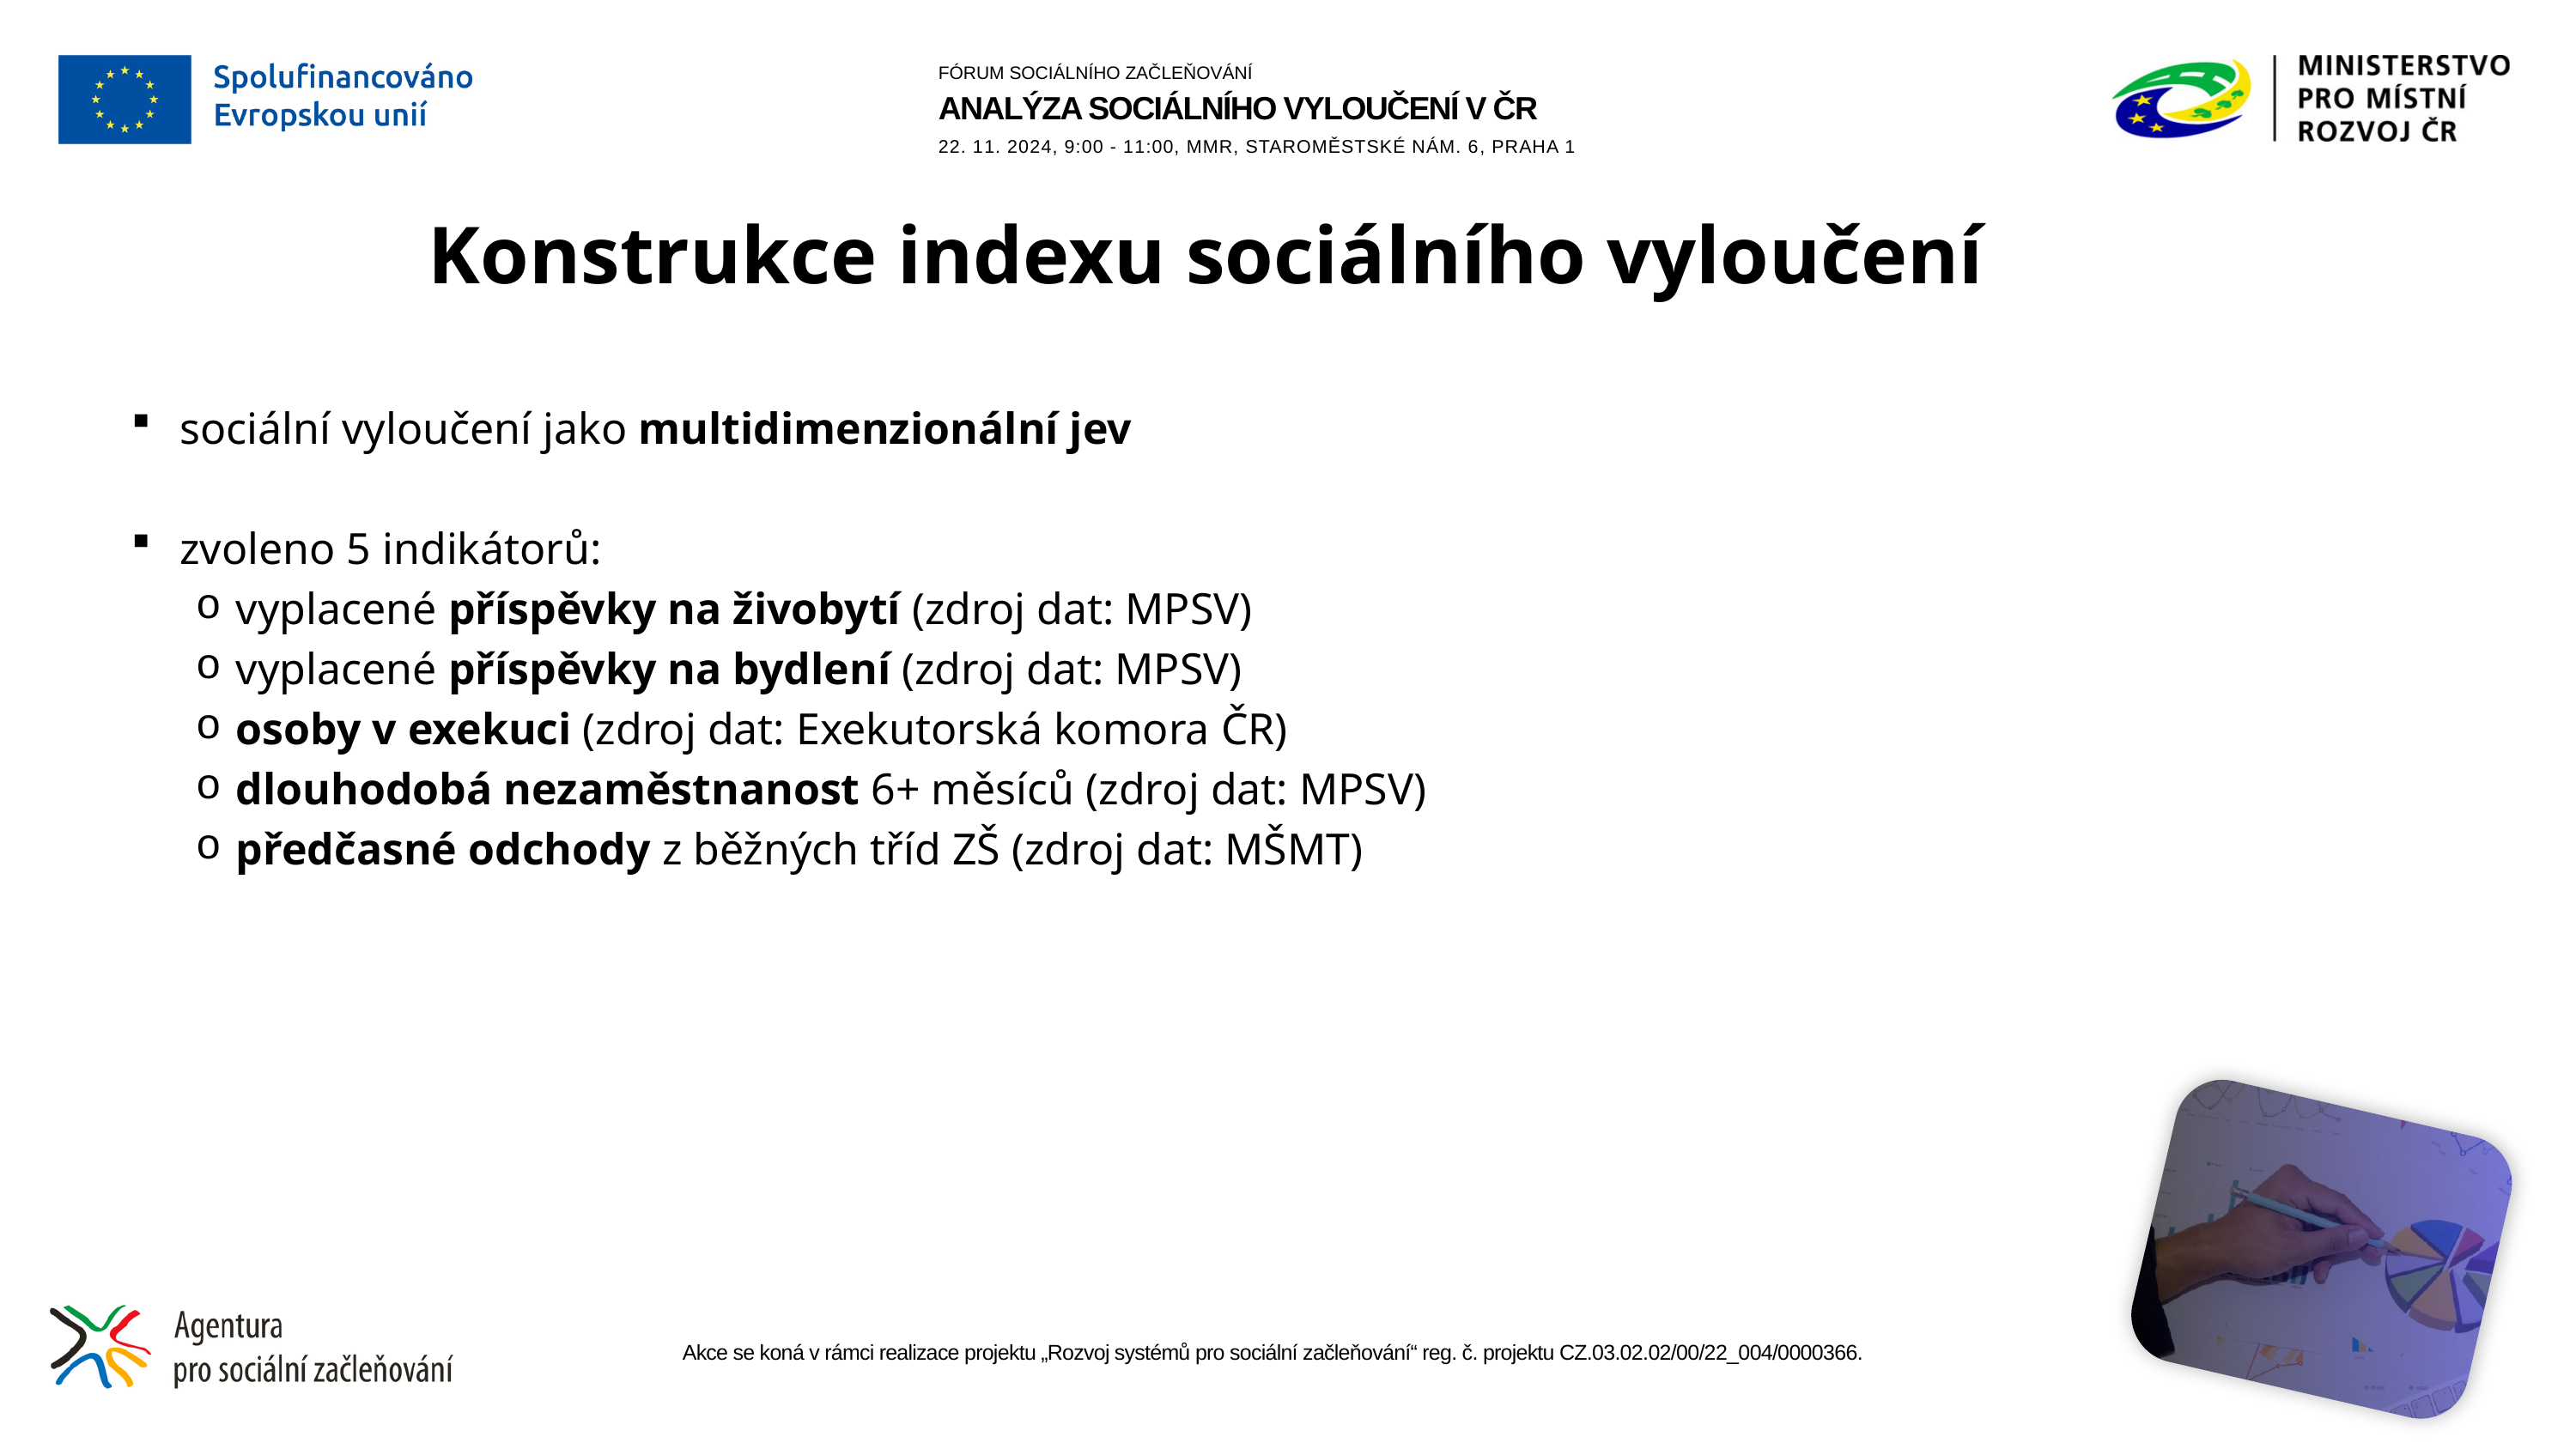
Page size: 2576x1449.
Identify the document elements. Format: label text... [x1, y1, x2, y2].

title Konstrukce indexu sociálního vyloučení [367, 171, 2046, 333]
picture [2111, 55, 2510, 142]
list sociální vyloučení jako multidimenzionální jev zvoleno 5 indikátorů: vyplacené příspěvky na živobytí (zdroj dat: MPSV) vyplacené příspěvky na bydlení (zdroj dat: MPSV) osoby v exekuci (zdroj dat: Exekutorská komora ČR) dlouhodobá nezaměstnanost 6+ měsíců (zdroj dat: MPSV) předčasné odchody z běžných tříd ZŠ (zdroj dat: MŠMT) [118, 394, 2227, 1258]
picture [32, 1287, 471, 1408]
picture [48, 40, 489, 155]
picture [2131, 1080, 2512, 1419]
